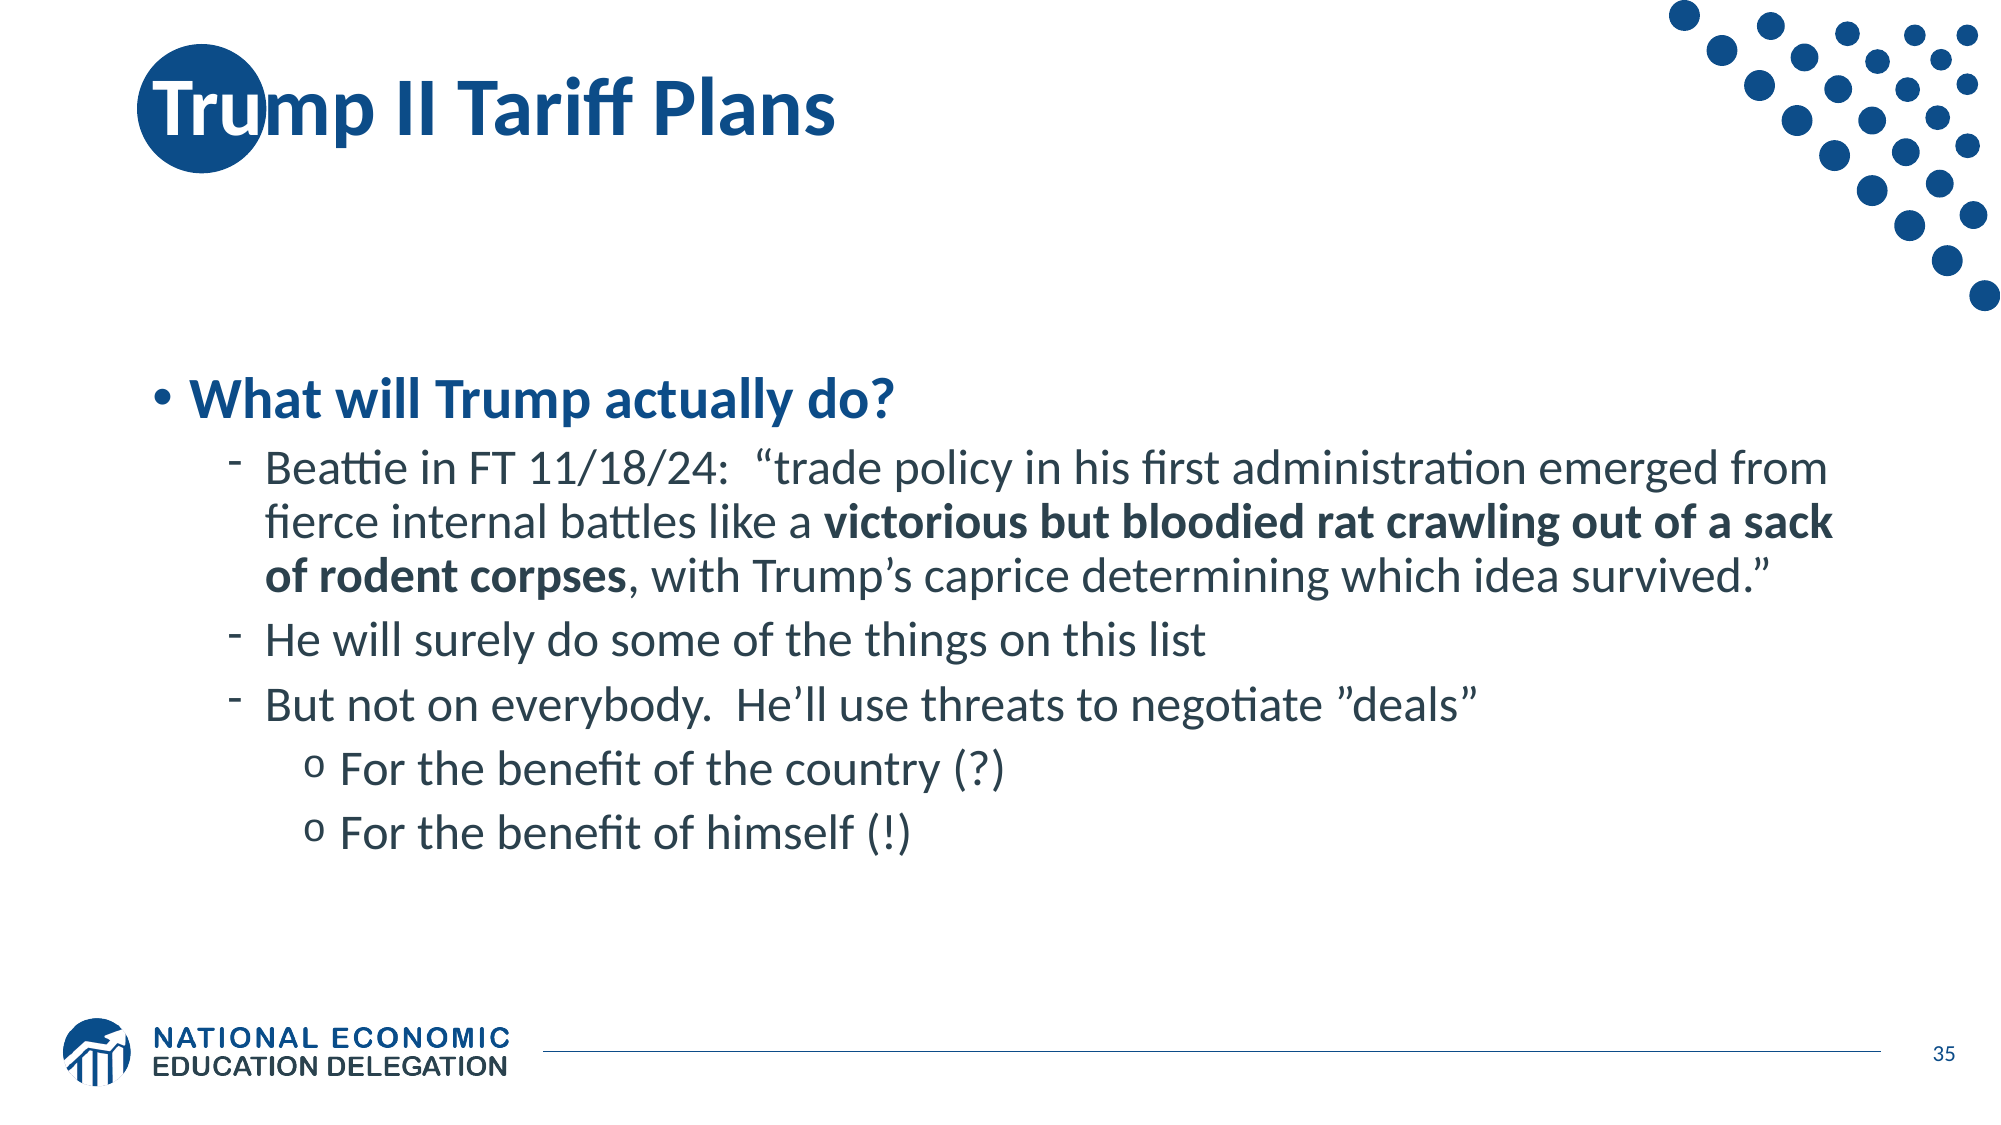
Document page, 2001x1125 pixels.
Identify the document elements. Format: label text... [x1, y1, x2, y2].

list What will Trump actually do? Beattie in FT 11/18/24: “trade policy in his first administration emerged from fierce internal battles like a victorious but bloodied rat crawling out of a sack of rodent corpses, with Trump’s caprice determining which idea survived.” He will surely do some of the things on this list But not on everybody. He’ll use threats to negotiate ”deals” For the benefit of the country (?) For the benefit of himself (!) [137, 257, 1863, 972]
title Trump II Tariff Plans [137, 0, 1863, 218]
slide_number 35 [1521, 1022, 1972, 1082]
picture [55, 1013, 520, 1091]
